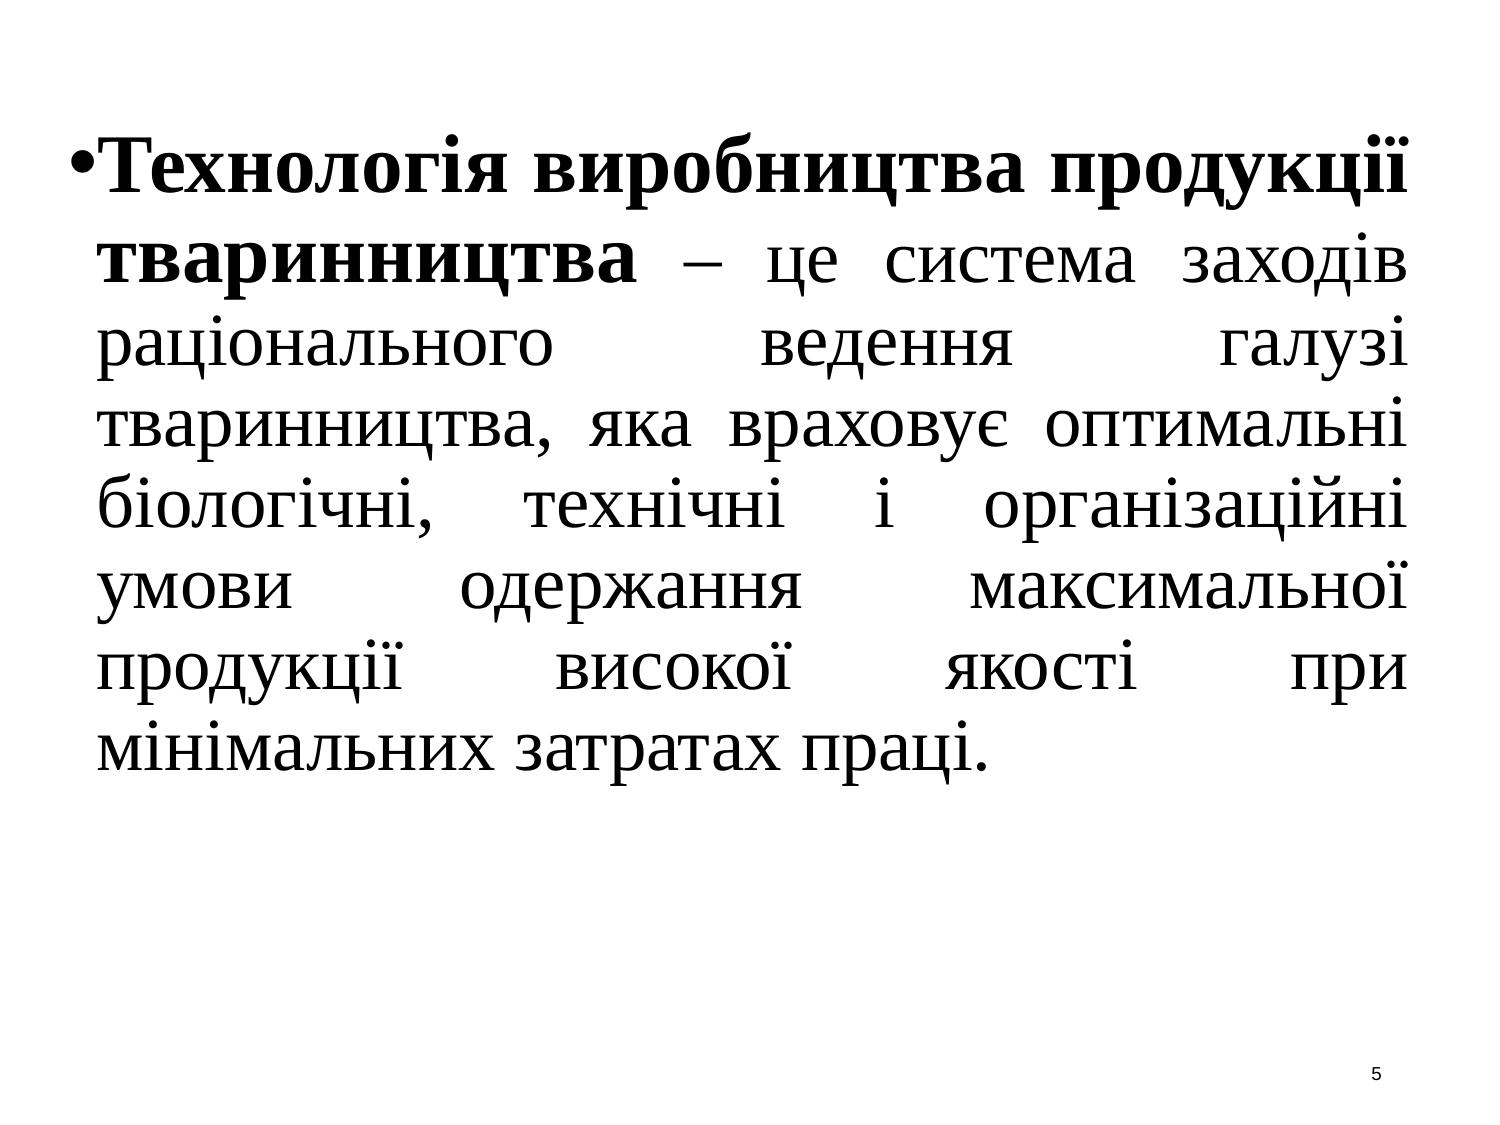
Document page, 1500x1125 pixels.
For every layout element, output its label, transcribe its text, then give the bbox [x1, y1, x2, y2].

list Технологія виробництва продукції тваринництва – це система заходів раціонального ведення галузі тваринництва, яка враховує оптимальні біологічні, технічні і організаційні умови одержання максимальної продукції високої якості при мінімальних затратах праці. [53, 113, 1425, 986]
slide_number 5 [1059, 1042, 1397, 1103]
